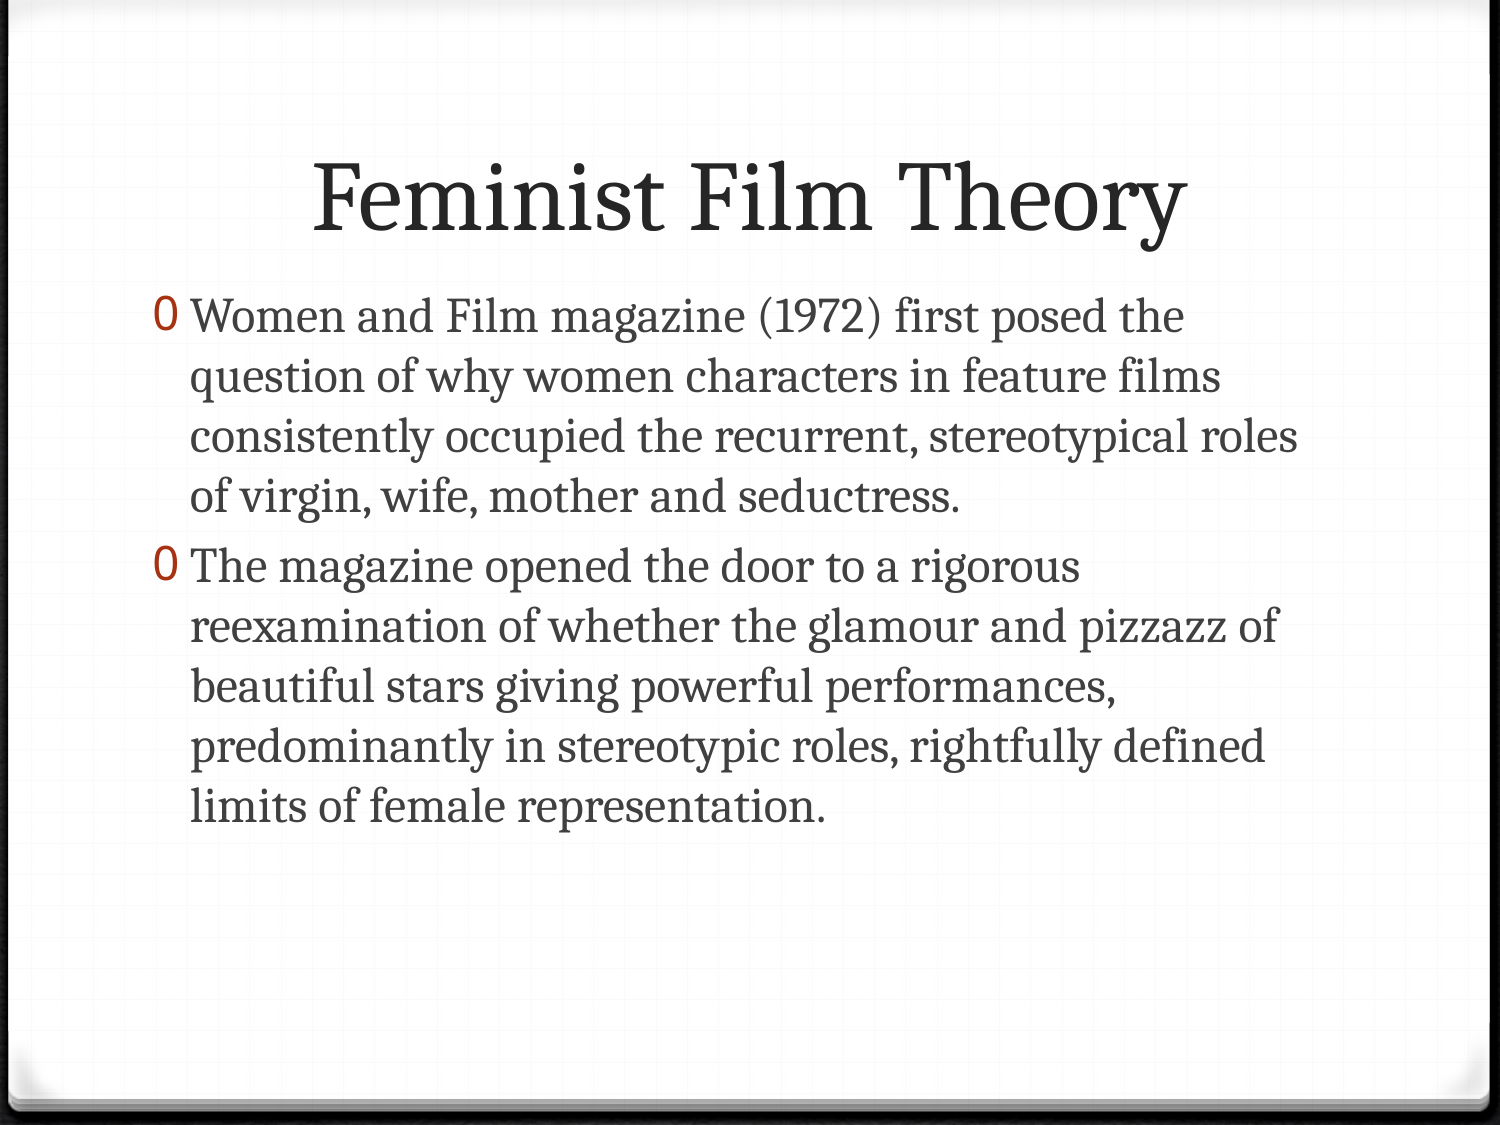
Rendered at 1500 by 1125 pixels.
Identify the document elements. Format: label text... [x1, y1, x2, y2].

picture [0, 0, 1500, 1125]
list Women and Film magazine (1972) first posed the question of why women characters in feature films consistently occupied the recurrent, stereotypical roles of virgin, wife, mother and seductress. The magazine opened the door to a rigorous reexamination of whether the glamour and pizzazz of beautiful stars giving powerful performances, predominantly in stereotypic roles, rightfully defined limits of female representation. [137, 275, 1363, 983]
title Feminist Film Theory [90, 71, 1410, 309]
